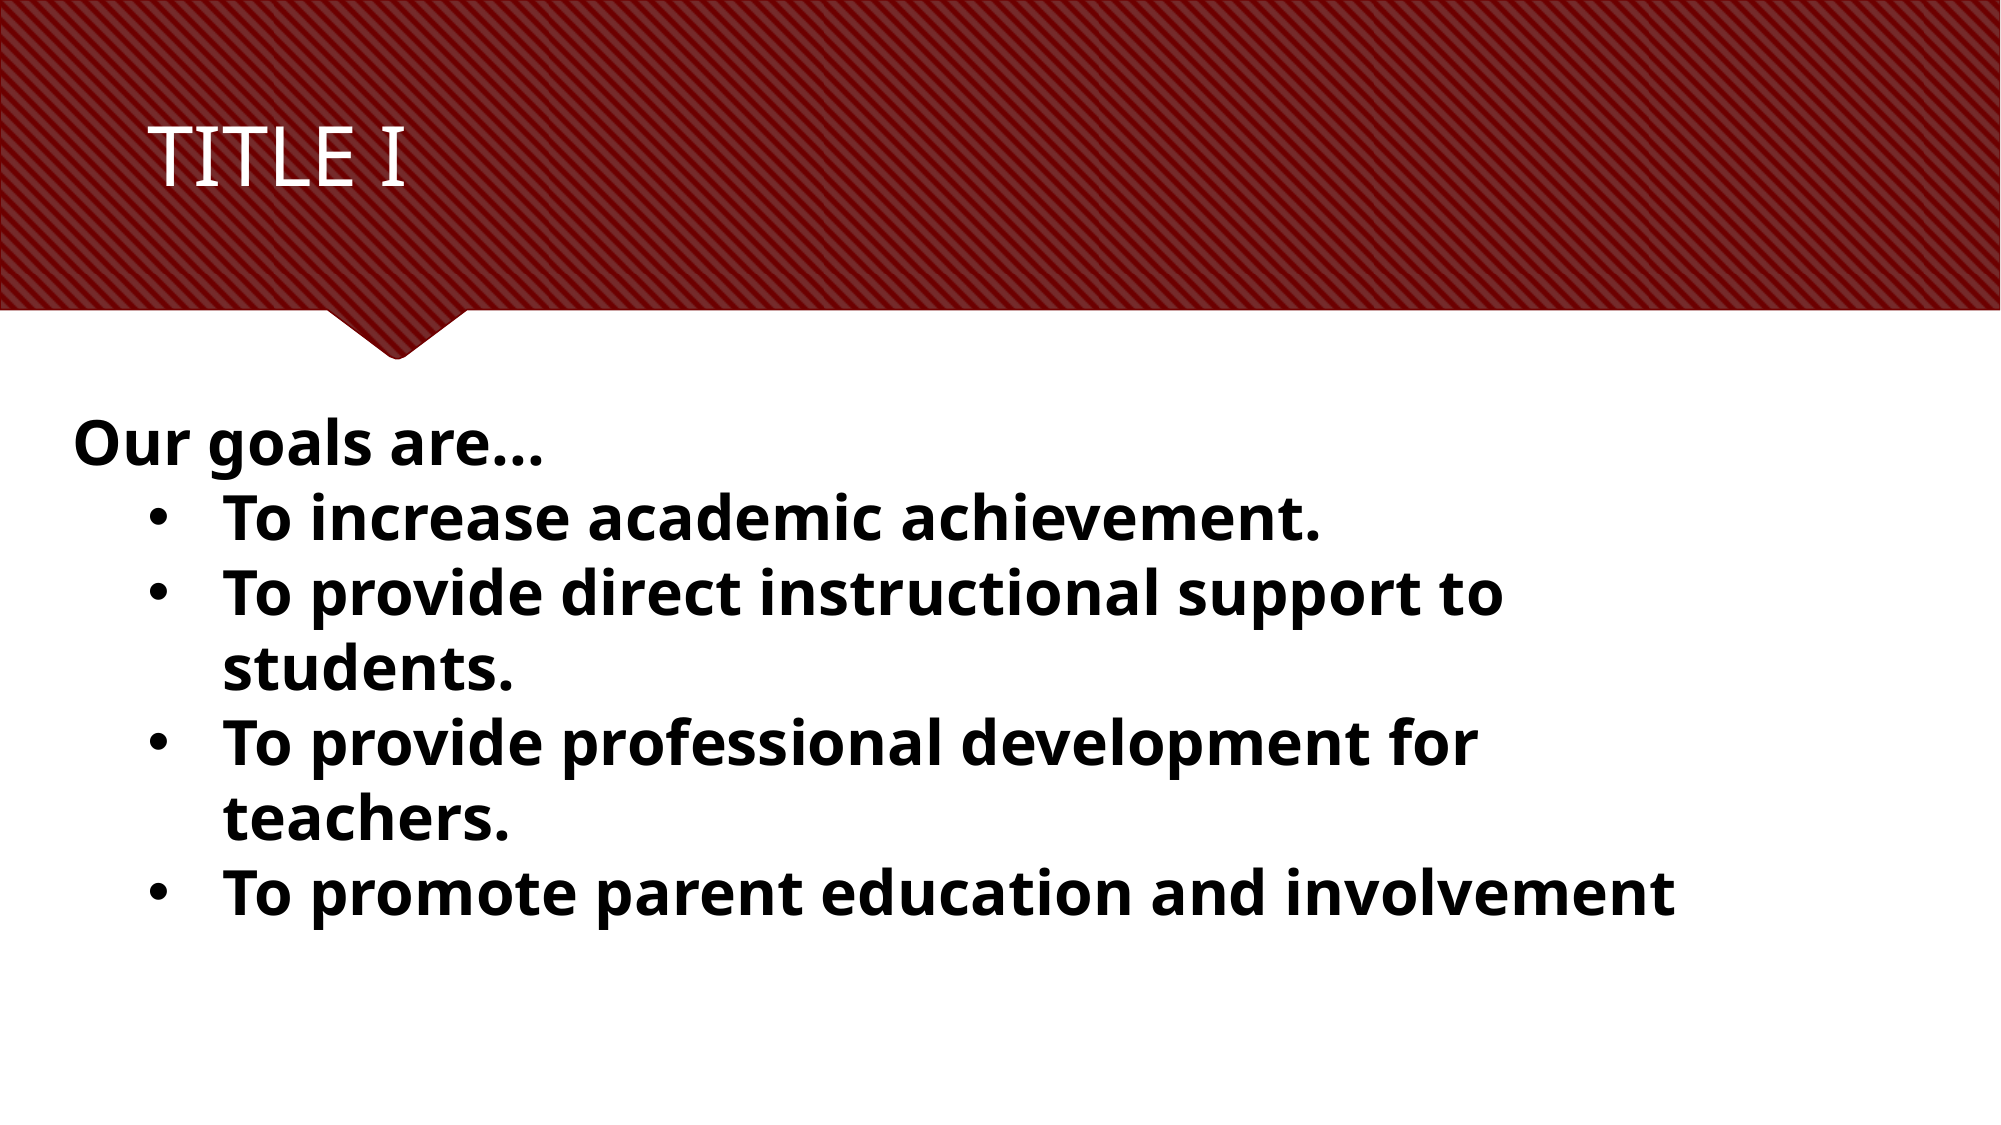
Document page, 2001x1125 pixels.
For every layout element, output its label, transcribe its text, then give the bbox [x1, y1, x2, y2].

text_box Our goals are... To increase academic achievement. To provide direct instructional support to students. To provide professional development for teachers. To promote parent education and involvement [57, 395, 1697, 936]
title TITLE I [132, 73, 1868, 233]
